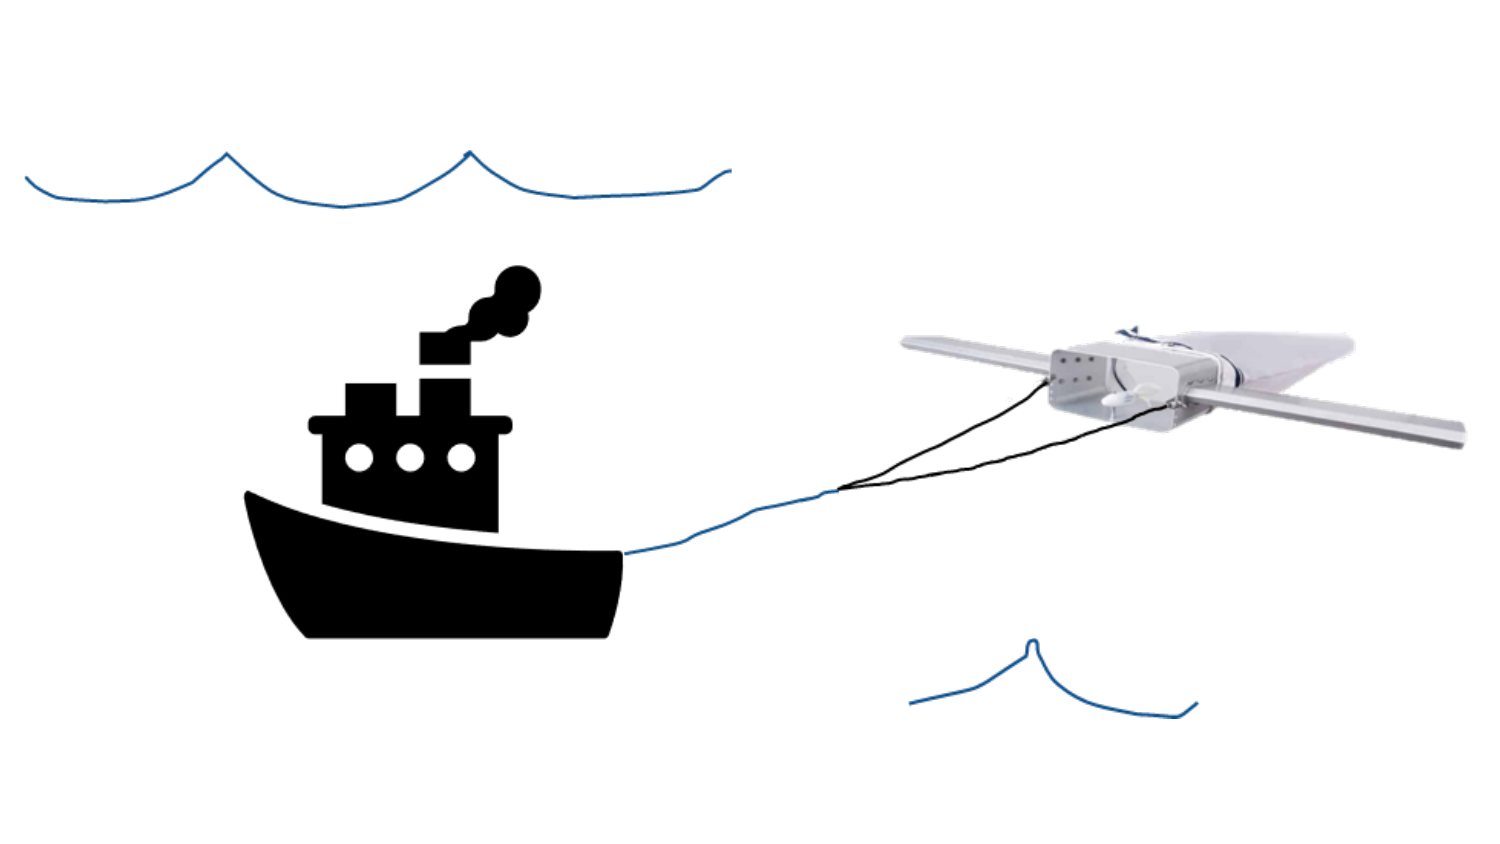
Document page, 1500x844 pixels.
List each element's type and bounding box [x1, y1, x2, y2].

picture [24, 149, 1476, 719]
